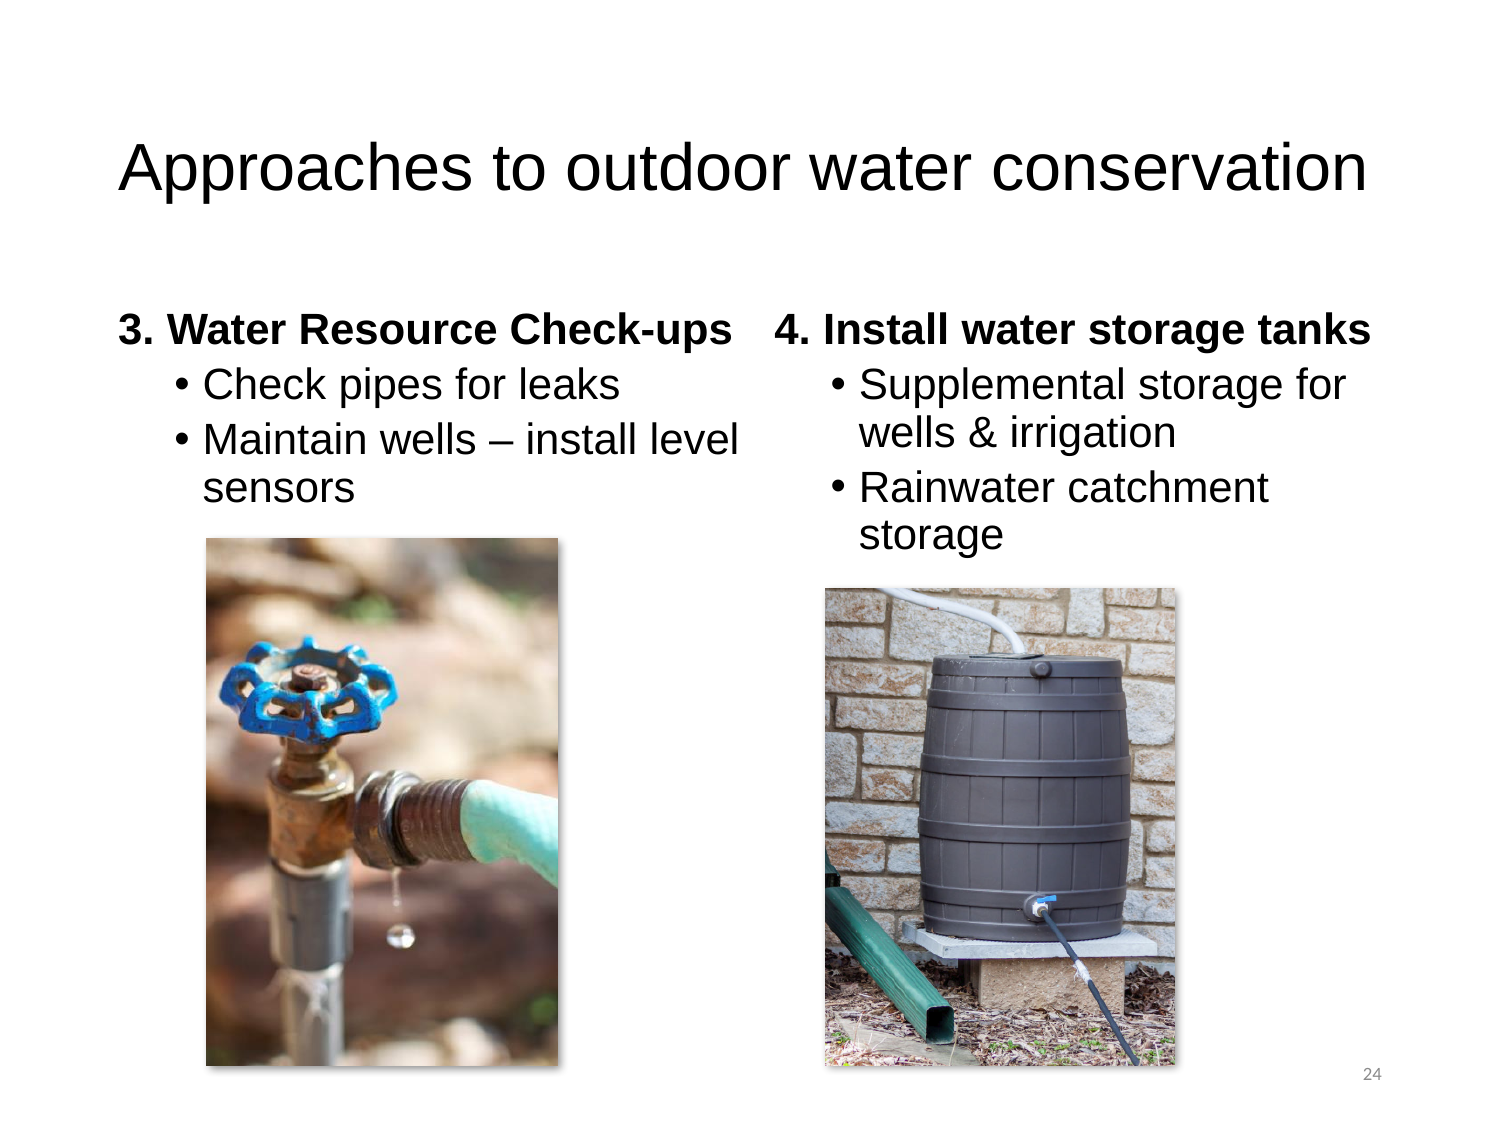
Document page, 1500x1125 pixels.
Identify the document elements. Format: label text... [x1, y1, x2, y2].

title Approaches to outdoor water conservation [103, 59, 1397, 278]
list 4. Install water storage tanks Supplemental storage for wells & irrigation Rainwater catchment storage [759, 299, 1397, 1014]
picture [206, 538, 558, 1066]
picture [824, 588, 1175, 1066]
slide_number 24 [1059, 1042, 1397, 1103]
list 3. Water Resource Check-ups Check pipes for leaks Maintain wells – install level sensors [103, 299, 759, 1014]
